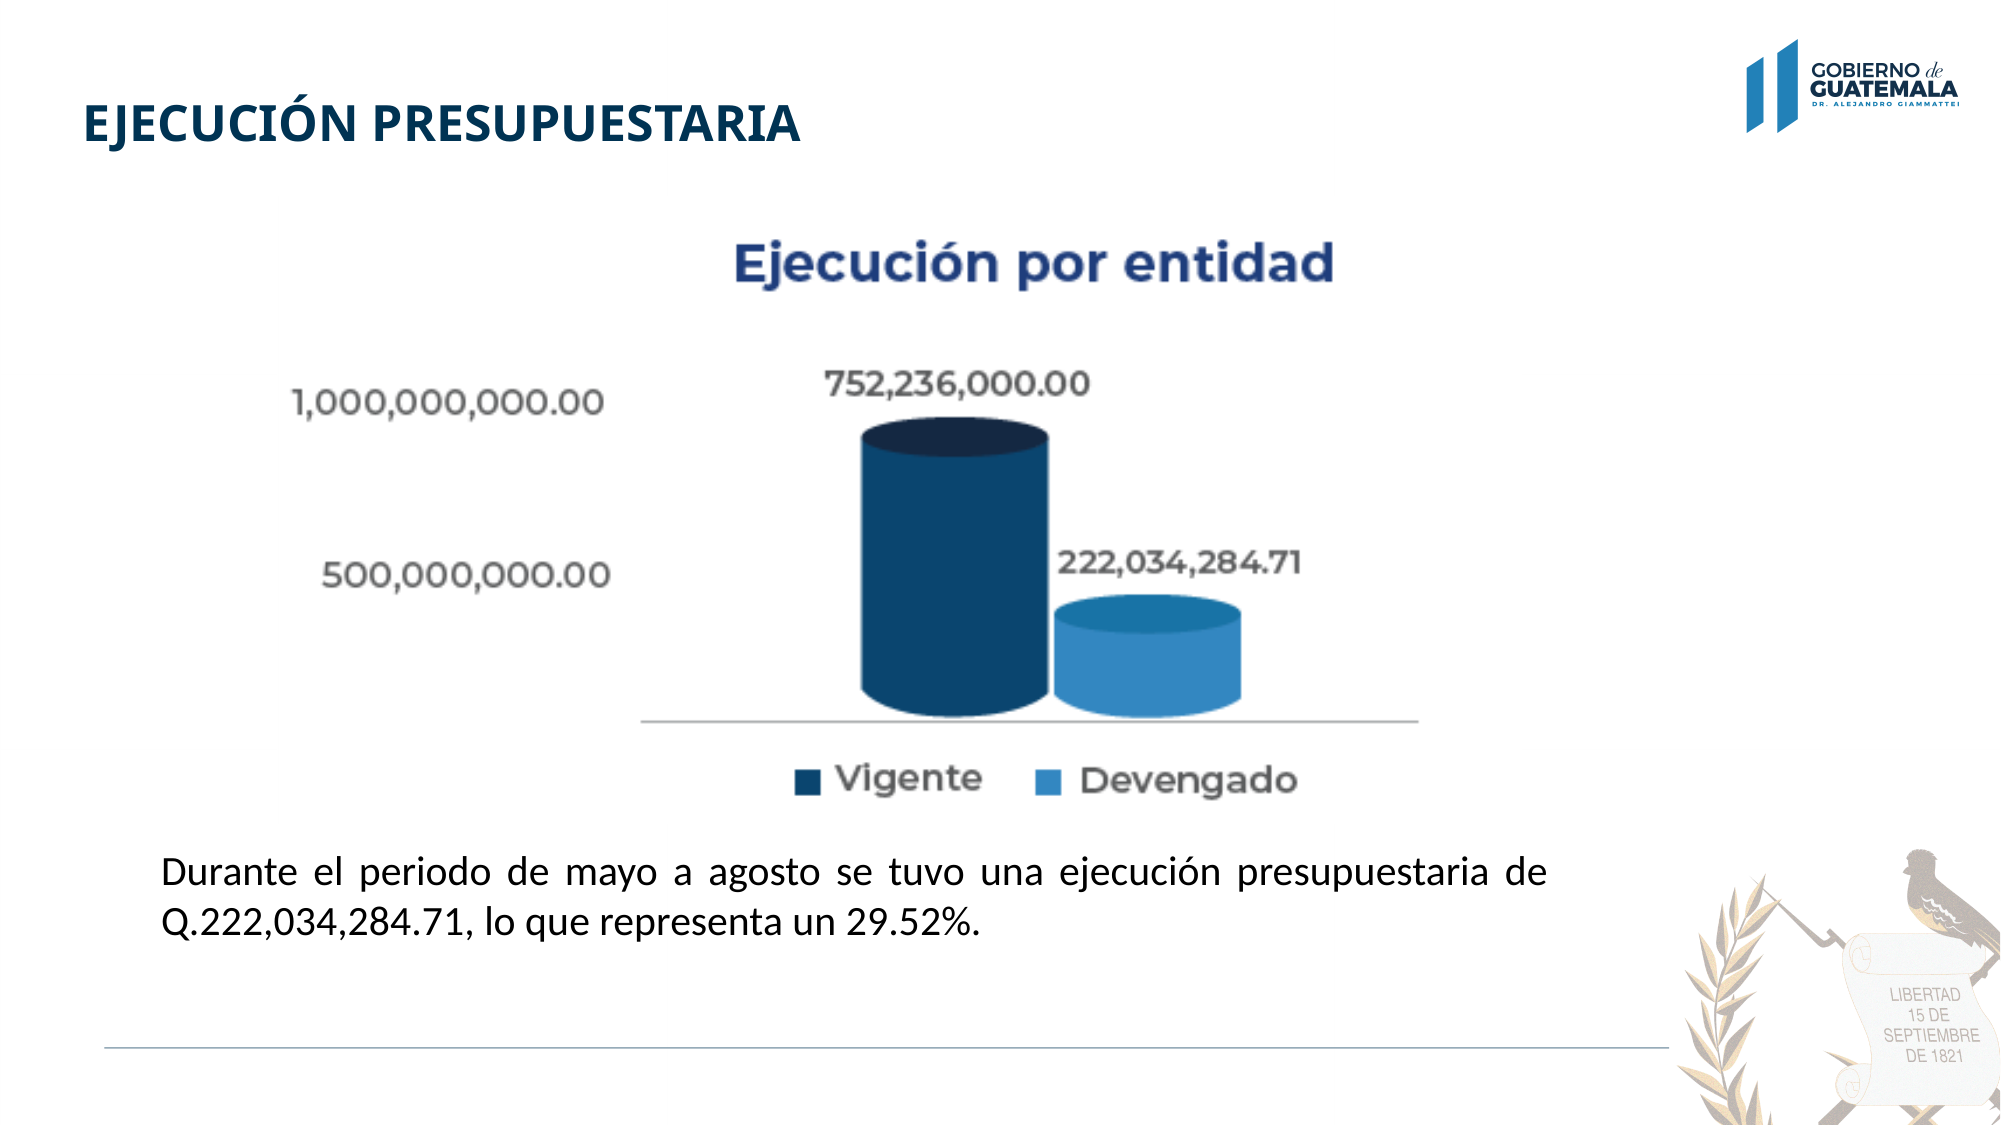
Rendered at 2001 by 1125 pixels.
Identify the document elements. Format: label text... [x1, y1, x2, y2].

text_box Durante el periodo de mayo a agosto se tuvo una ejecución presupuestaria de Q.222,034,284.71, lo que representa un 29.52%. [146, 835, 1564, 951]
picture [0, 0, 2001, 1125]
title EJECUCIÓN PRESUPUESTARIA [67, 66, 1548, 185]
